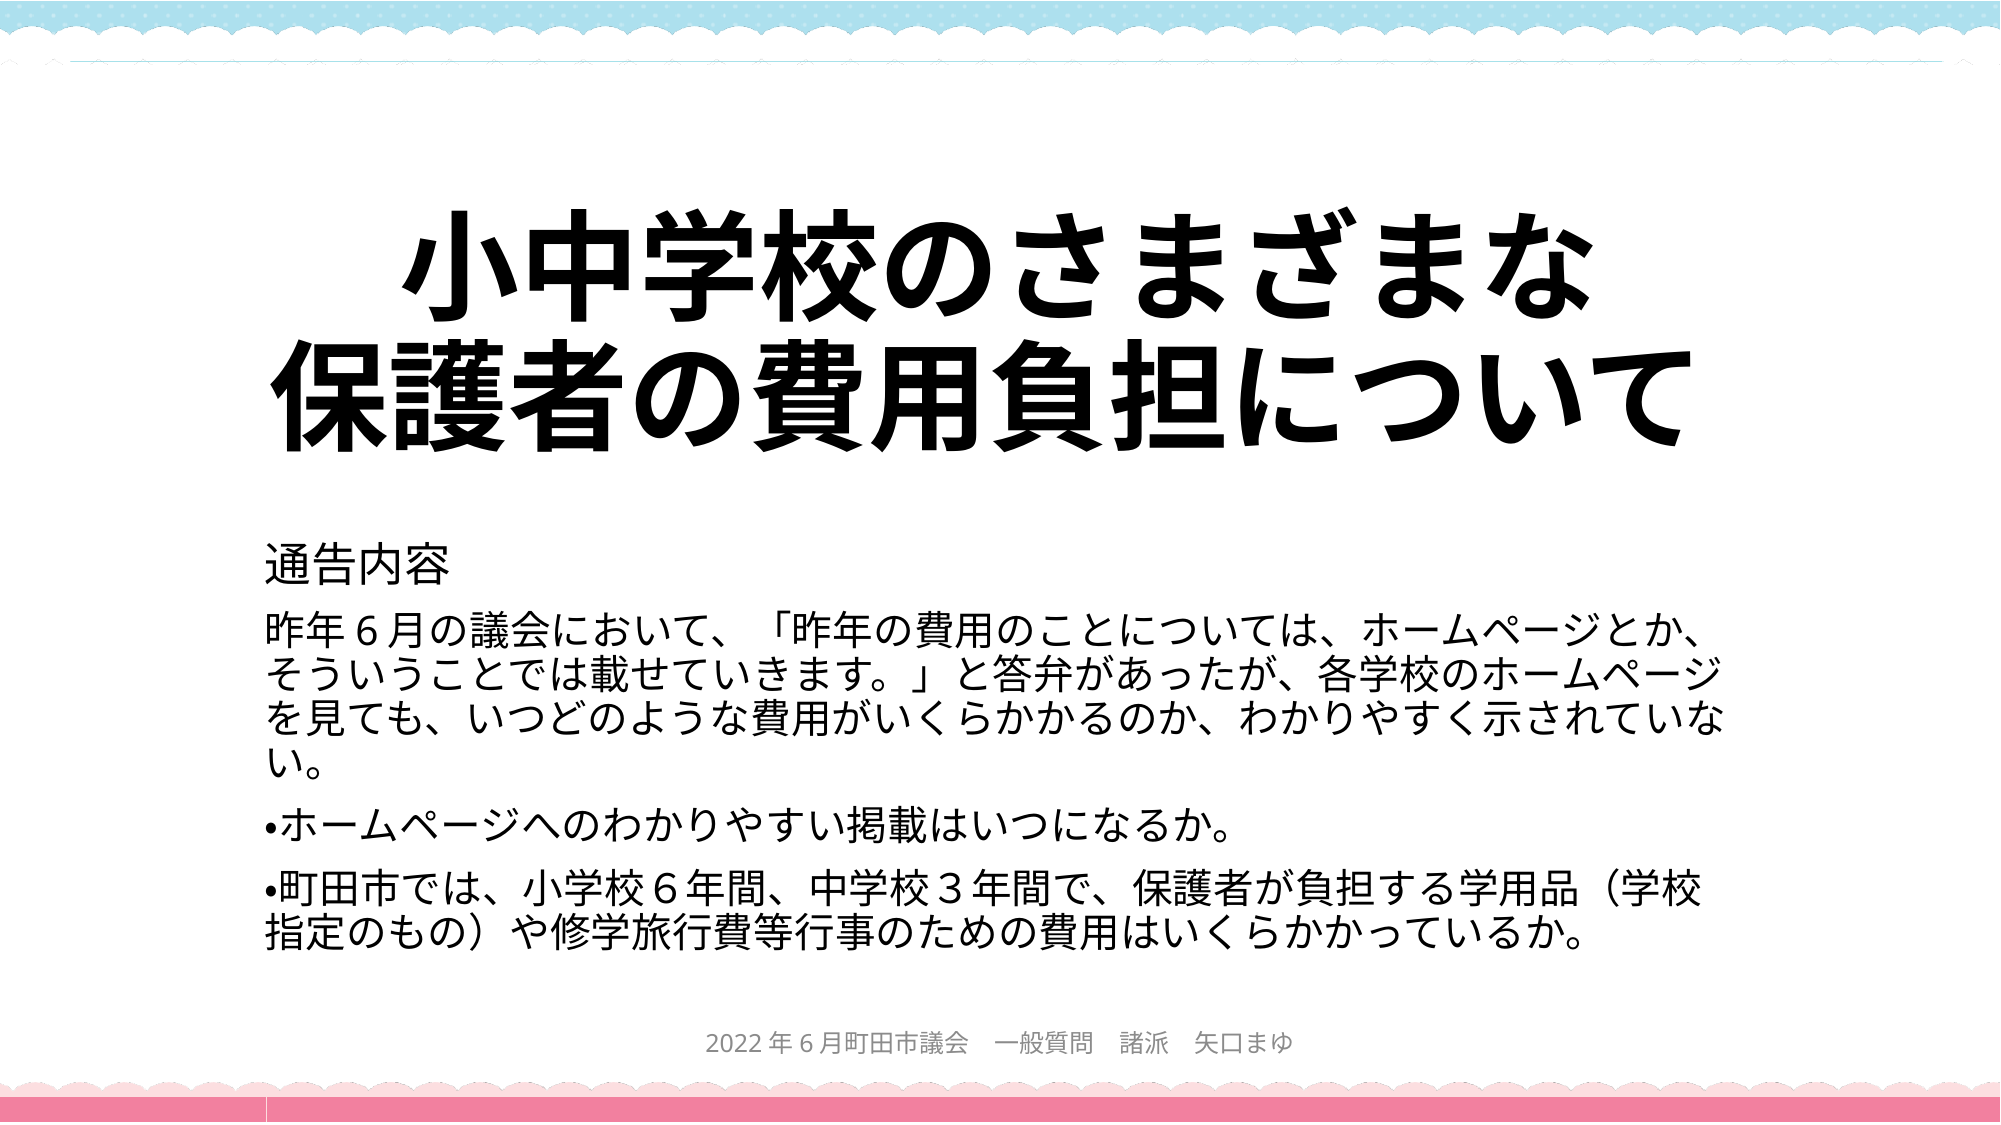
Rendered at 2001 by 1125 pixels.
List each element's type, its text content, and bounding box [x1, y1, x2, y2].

footer 2022年6月町田市議会 一般質問 諸派 矢口まゆ [662, 1042, 1338, 1103]
title 小中学校のさまざまな 保護者の費用負担について [249, 83, 1750, 475]
subtitle 通告内容 昨年6月の議会において、「昨年の費用のことについては、ホームページとか、そういうことでは載せていきます。」と答弁があったが、各学校のホームページを見ても、いつどのような費用がいくらかかるのか、わかりやすく示されていない。 ・ホームページへのわかりやすい掲載はいつになるか。 ・町田市では、小学校６年間、中学校３年間で、保護者が負担する学用品（学校指定のもの）や修学旅行費等行事のための費用はいくらかかっているか。 [249, 533, 1750, 973]
